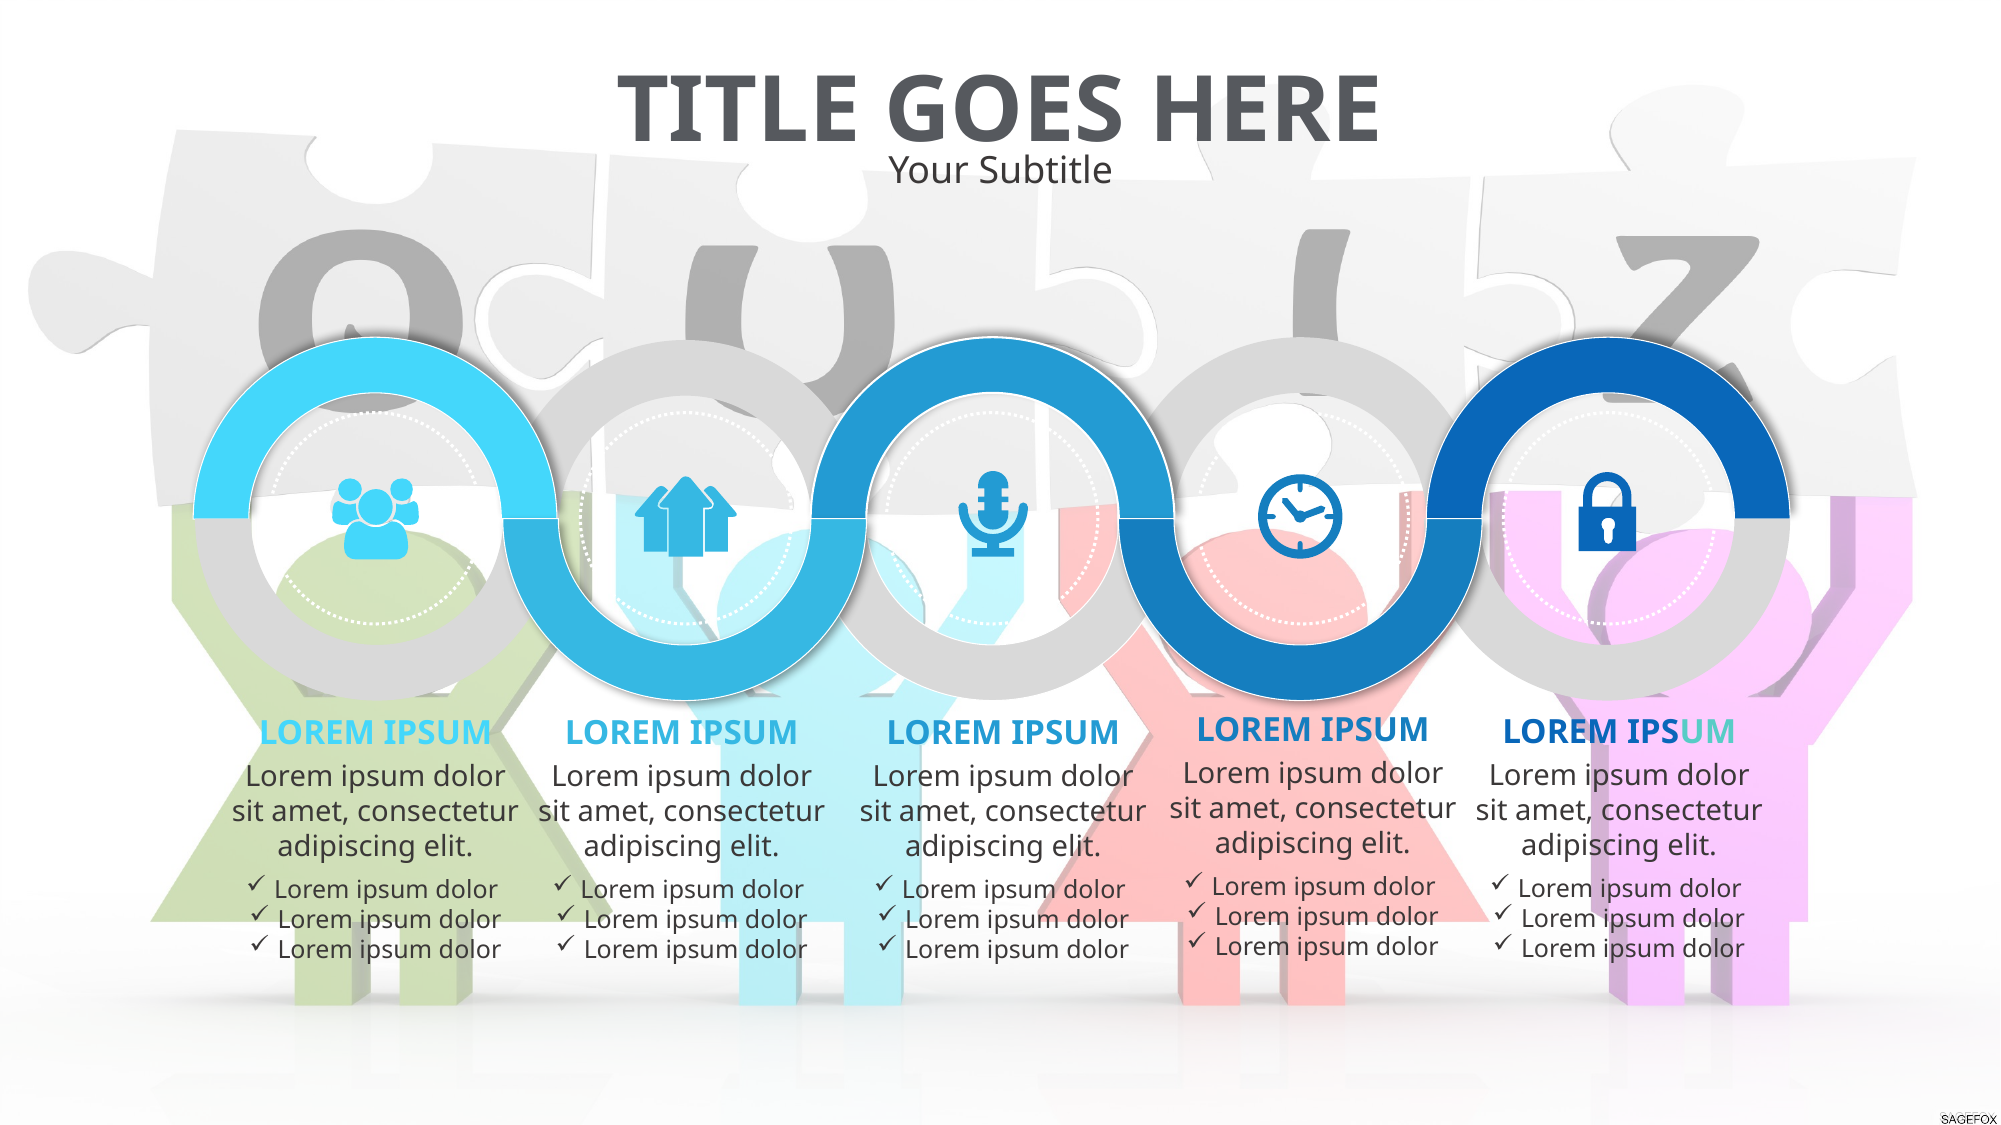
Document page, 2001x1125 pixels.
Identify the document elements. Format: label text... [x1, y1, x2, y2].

text_box [332, 478, 419, 560]
text_box [194, 517, 528, 702]
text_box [548, 42, 1452, 199]
text_box [501, 517, 868, 702]
text_box LOREM IPSUM Lorem ipsum dolor sit amet, consectetur adipiscing elit. Lorem ipsum dolor Lorem ipsum dolor Lorem ipsum dolor [220, 706, 527, 969]
text_box LOREM IPSUM Lorem ipsum dolor sit amet, consectetur adipiscing elit. Lorem ipsum dolor Lorem ipsum dolor Lorem ipsum dolor [527, 706, 837, 969]
text_box [1425, 336, 1792, 517]
text_box [268, 411, 483, 626]
text_box [846, 537, 1144, 702]
text_box [538, 338, 836, 500]
text_box [579, 411, 793, 626]
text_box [633, 476, 739, 557]
text_box [1461, 517, 1792, 702]
text_box [1154, 336, 1452, 501]
text_box LOREM IPSUM Lorem ipsum dolor sit amet, consectetur adipiscing elit. Lorem ipsum dolor Lorem ipsum dolor Lorem ipsum dolor [1158, 703, 1468, 966]
picture [1938, 1114, 1999, 1125]
text_box [1196, 411, 1410, 626]
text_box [958, 470, 1028, 557]
text_box LOREM IPSUM Lorem ipsum dolor sit amet, consectetur adipiscing elit. Lorem ipsum dolor Lorem ipsum dolor Lorem ipsum dolor [1464, 705, 1774, 968]
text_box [1258, 474, 1343, 559]
text_box [1117, 517, 1484, 702]
text_box [1502, 411, 1716, 626]
text_box [192, 336, 558, 521]
text_box [1578, 472, 1637, 552]
text_box [809, 336, 1176, 517]
text_box LOREM IPSUM Lorem ipsum dolor sit amet, consectetur adipiscing elit. Lorem ipsum dolor Lorem ipsum dolor Lorem ipsum dolor [848, 706, 1158, 969]
text_box [885, 411, 1099, 626]
